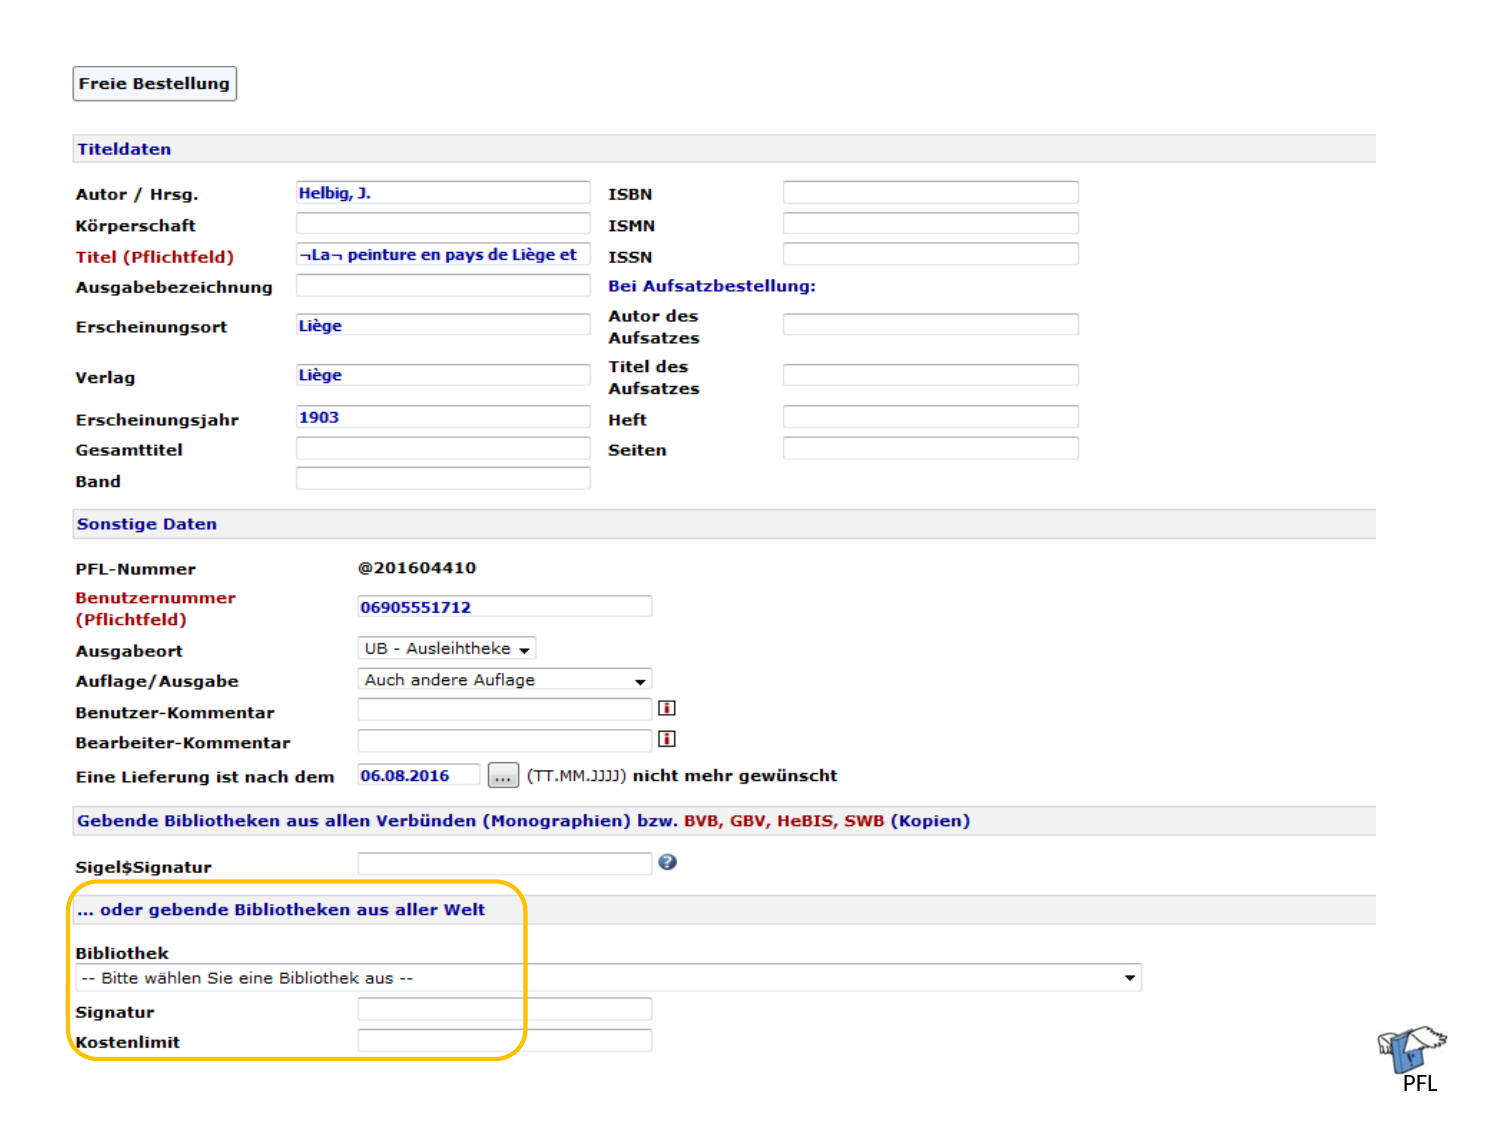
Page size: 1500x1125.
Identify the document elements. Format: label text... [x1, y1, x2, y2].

text_box PFL [1388, 1059, 1453, 1104]
picture [67, 66, 1448, 1089]
